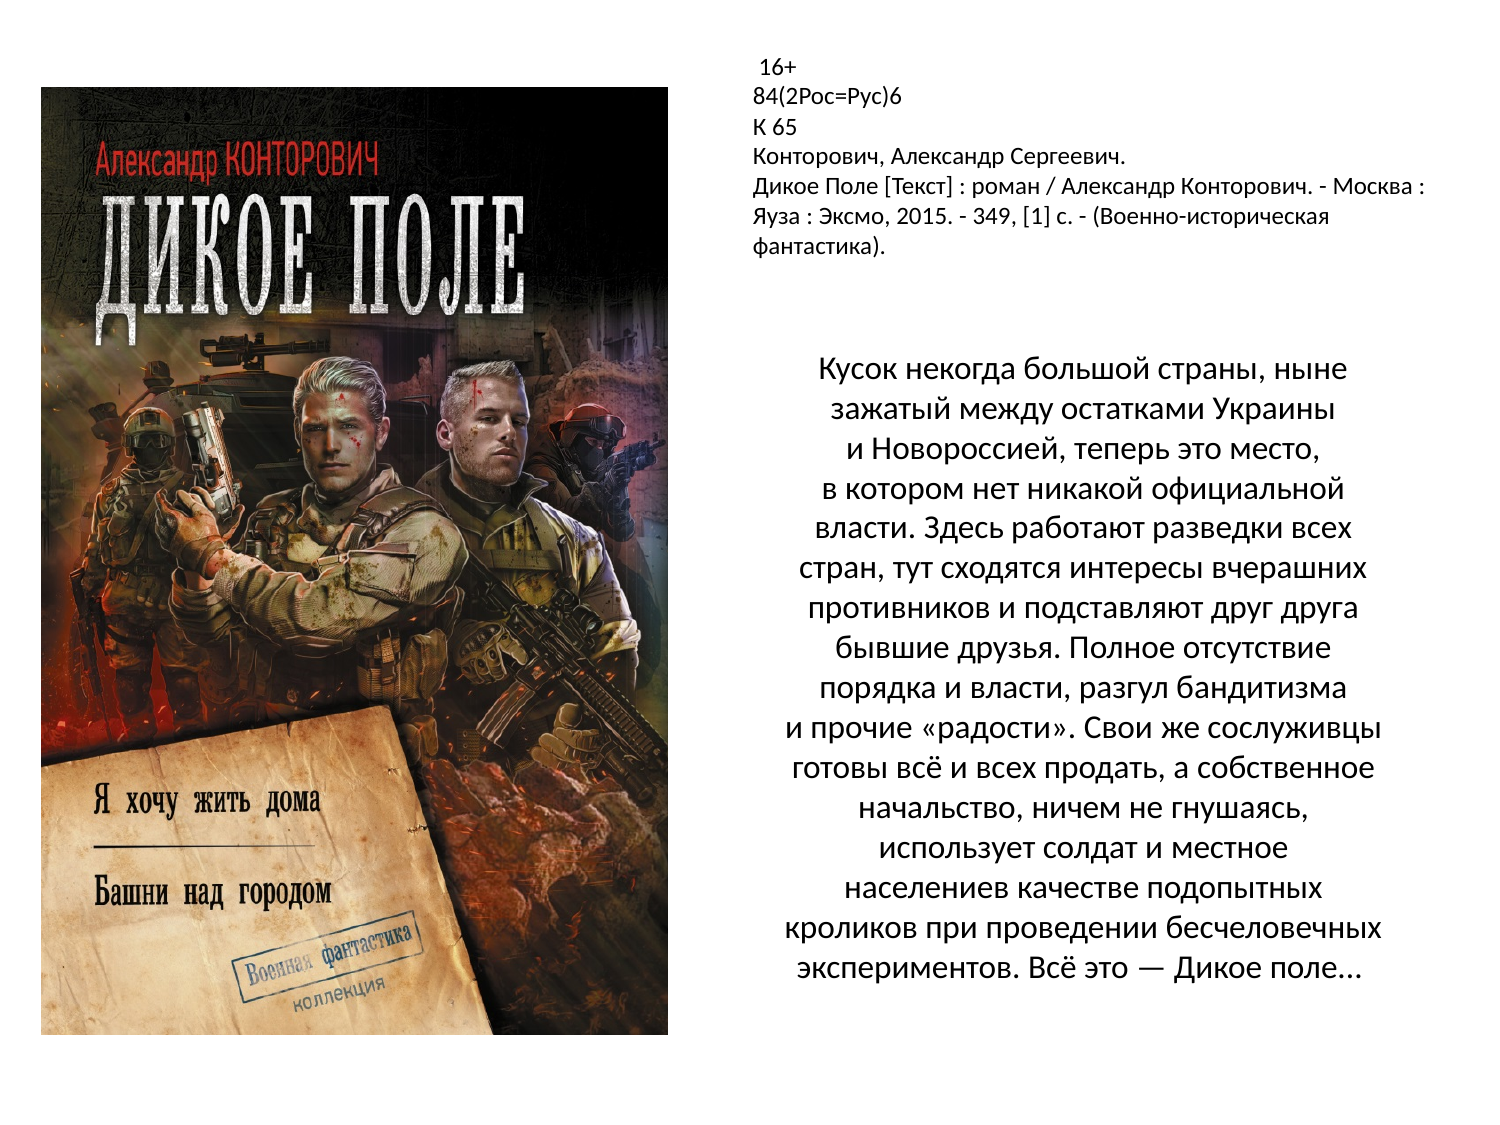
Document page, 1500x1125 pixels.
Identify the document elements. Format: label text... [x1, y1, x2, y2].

text_box Кусок некогда большой страны, ныне зажатый между остатками Украины и Новороссией, теперь это место, в котором нет никакой официальной власти. Здесь работают разведки всех стран, тут сходятся интересы вчерашних противников и подставляют друг друга бывшие друзья. Полное отсутствие порядка и власти, разгул бандитизма и прочие «радости». Свои же сослуживцы готовы всё и всех продать, а собственное начальство, ничем не гнушаясь, использует солдат и местное населениев качестве подопытных кроликов при проведении бесчеловечных экспериментов. Всё это — Дикое поле... [761, 338, 1406, 993]
picture [41, 86, 668, 1036]
text_box 16+ 84(2Рос=Рус)6 К 65 Конторович, Александр Сергеевич. Дикое Поле [Текст] : роман / Александр Конторович. - Москва : Яуза : Эксмо, 2015. - 349, [1] с. - (Военно-историческая фантастика). [738, 42, 1483, 268]
